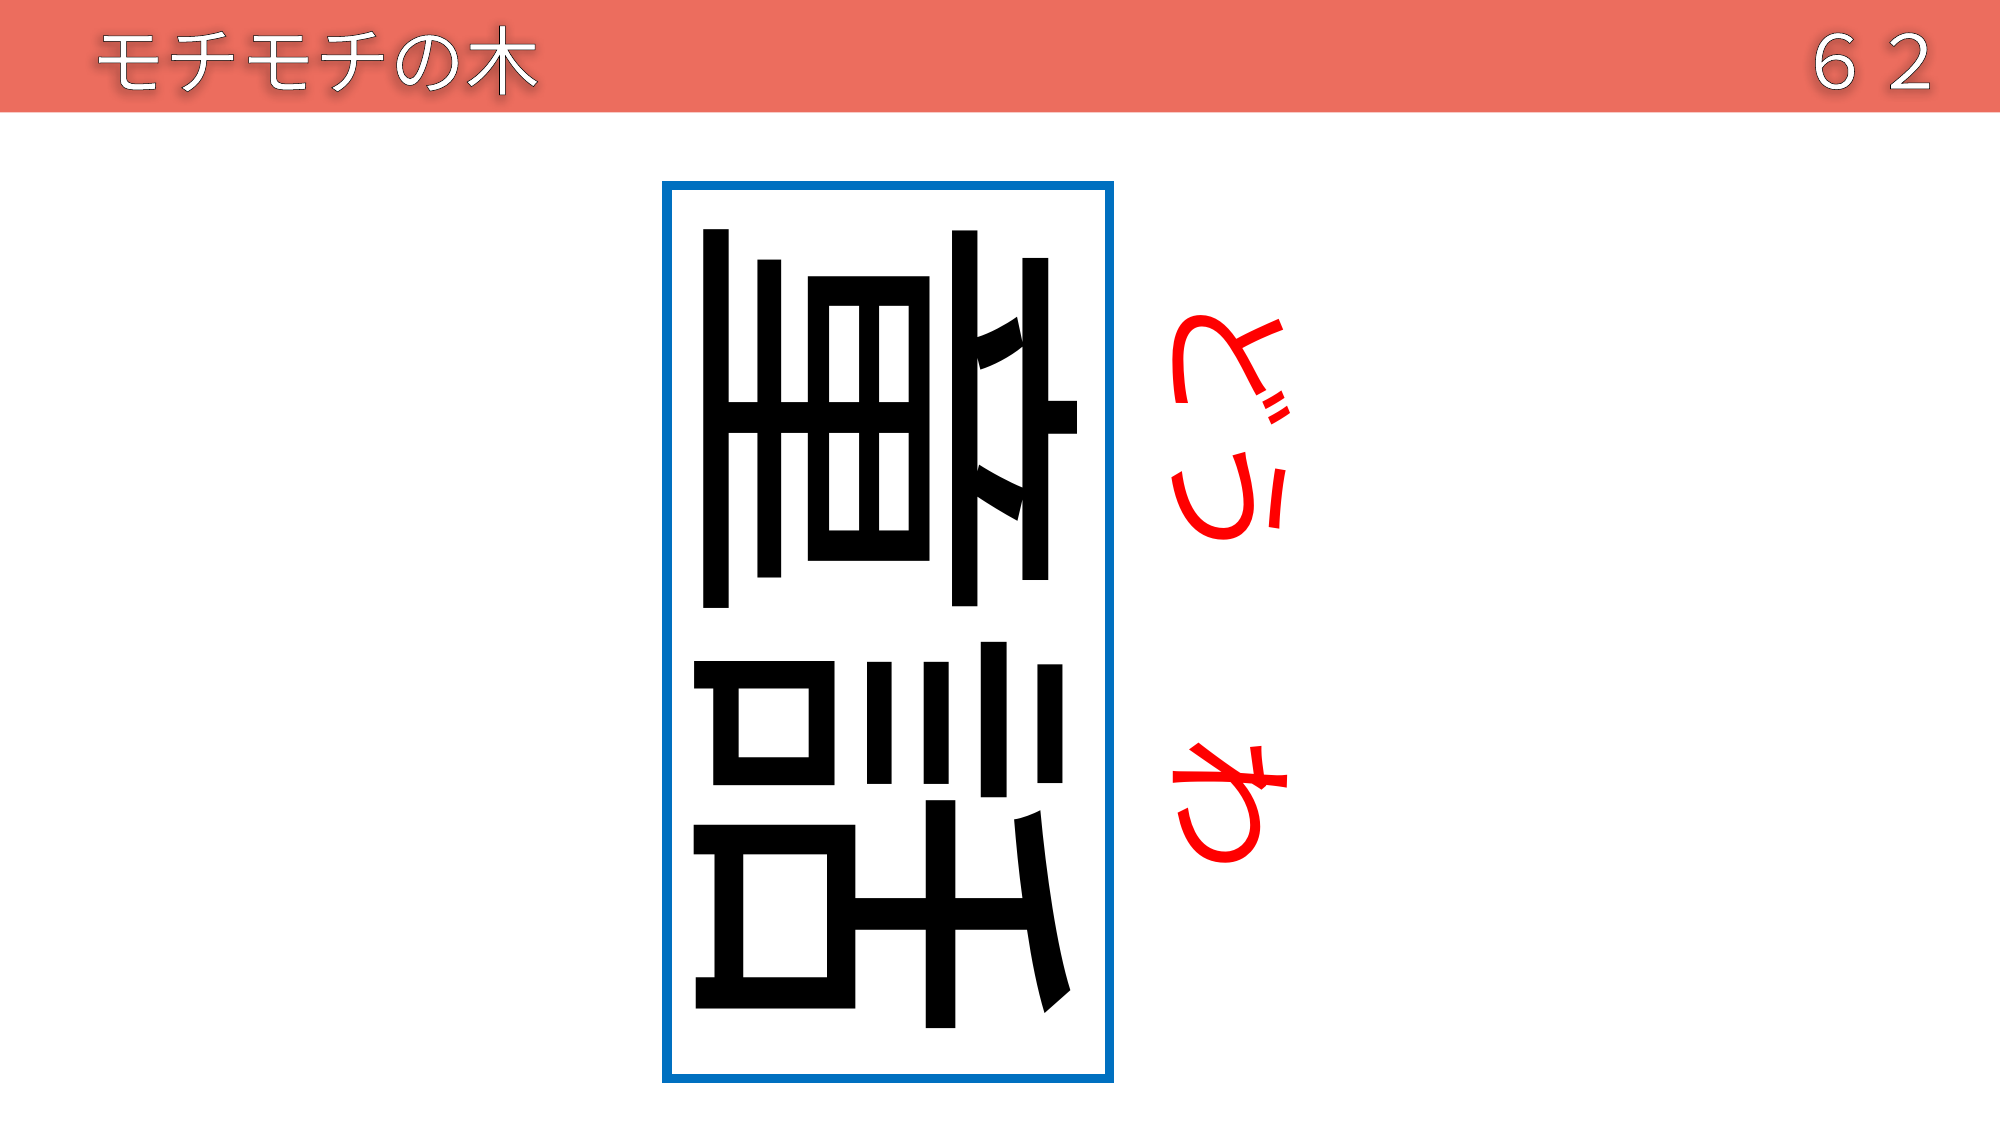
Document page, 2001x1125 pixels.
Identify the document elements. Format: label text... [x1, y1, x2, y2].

text_box [666, 184, 1111, 1079]
text_box ６２ [1782, 6, 1963, 112]
text_box どう わ [1152, 277, 1323, 918]
text_box 童話 [616, 195, 1152, 1125]
text_box [0, 0, 2000, 113]
text_box モチモチの木 [75, 6, 1233, 112]
